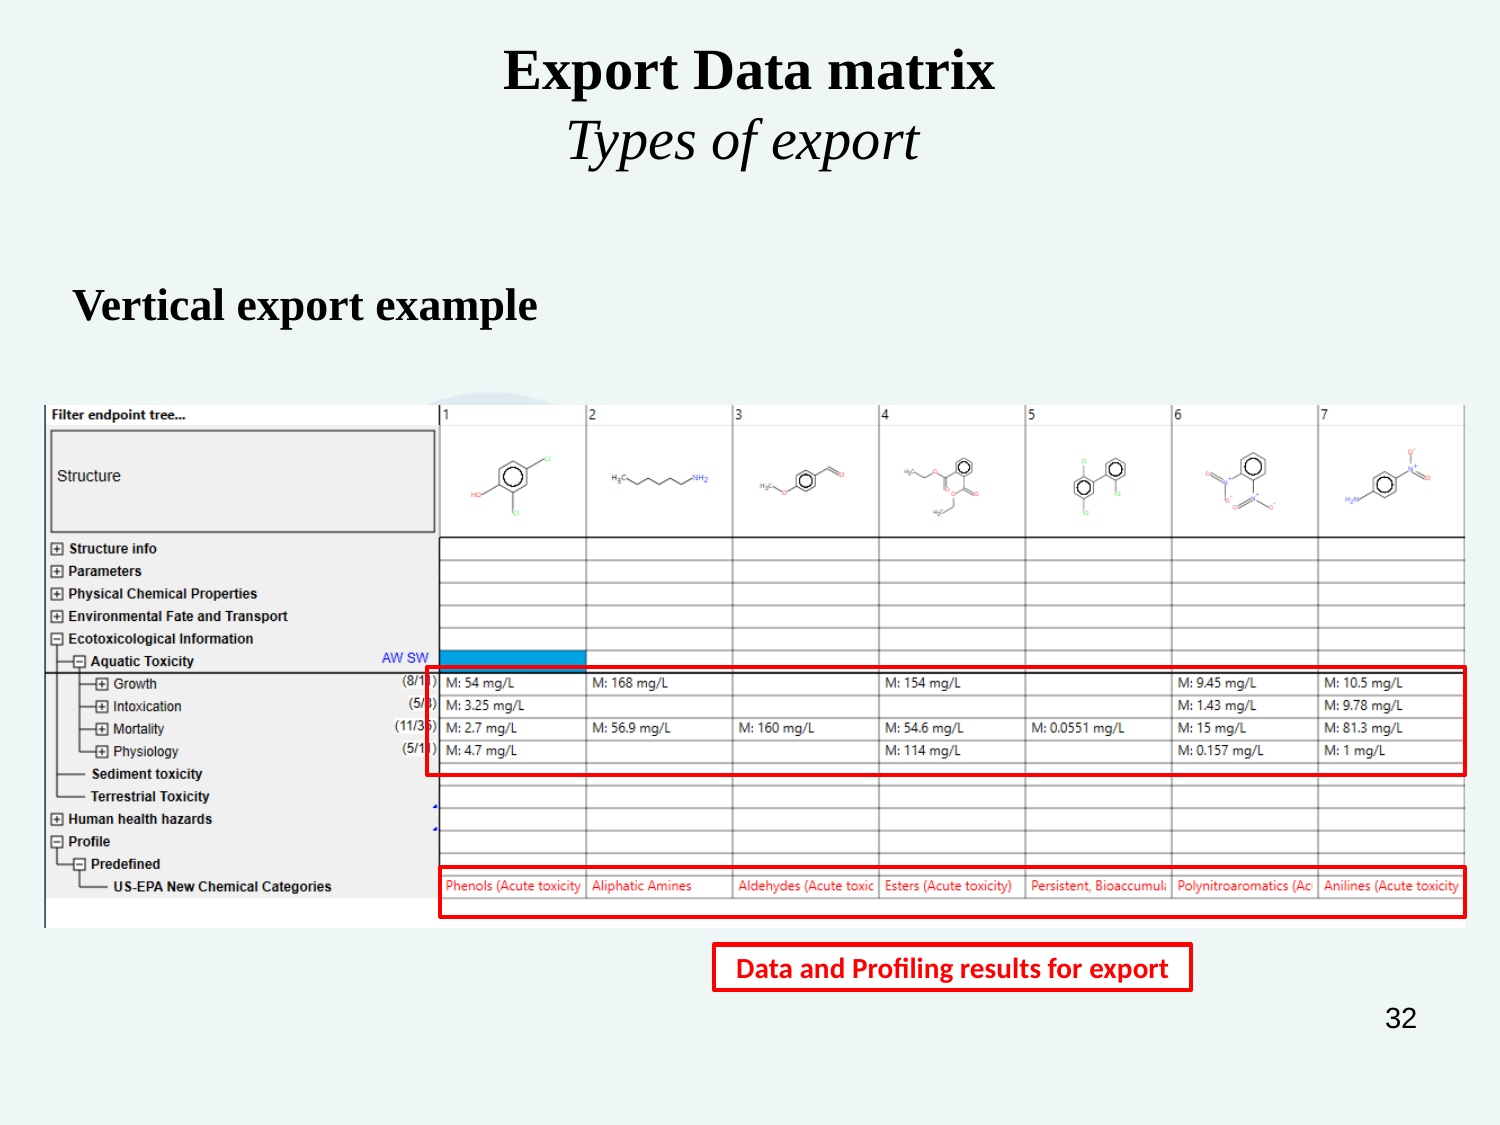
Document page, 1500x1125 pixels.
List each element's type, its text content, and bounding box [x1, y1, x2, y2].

picture [0, 0, 1500, 1125]
text_box Data and Profiling results for export [712, 942, 1193, 992]
text_box Vertical export example [57, 267, 1451, 337]
text_box Export Data matrix Types of export [230, 23, 1270, 179]
text_box 32 [1082, 992, 1433, 1071]
